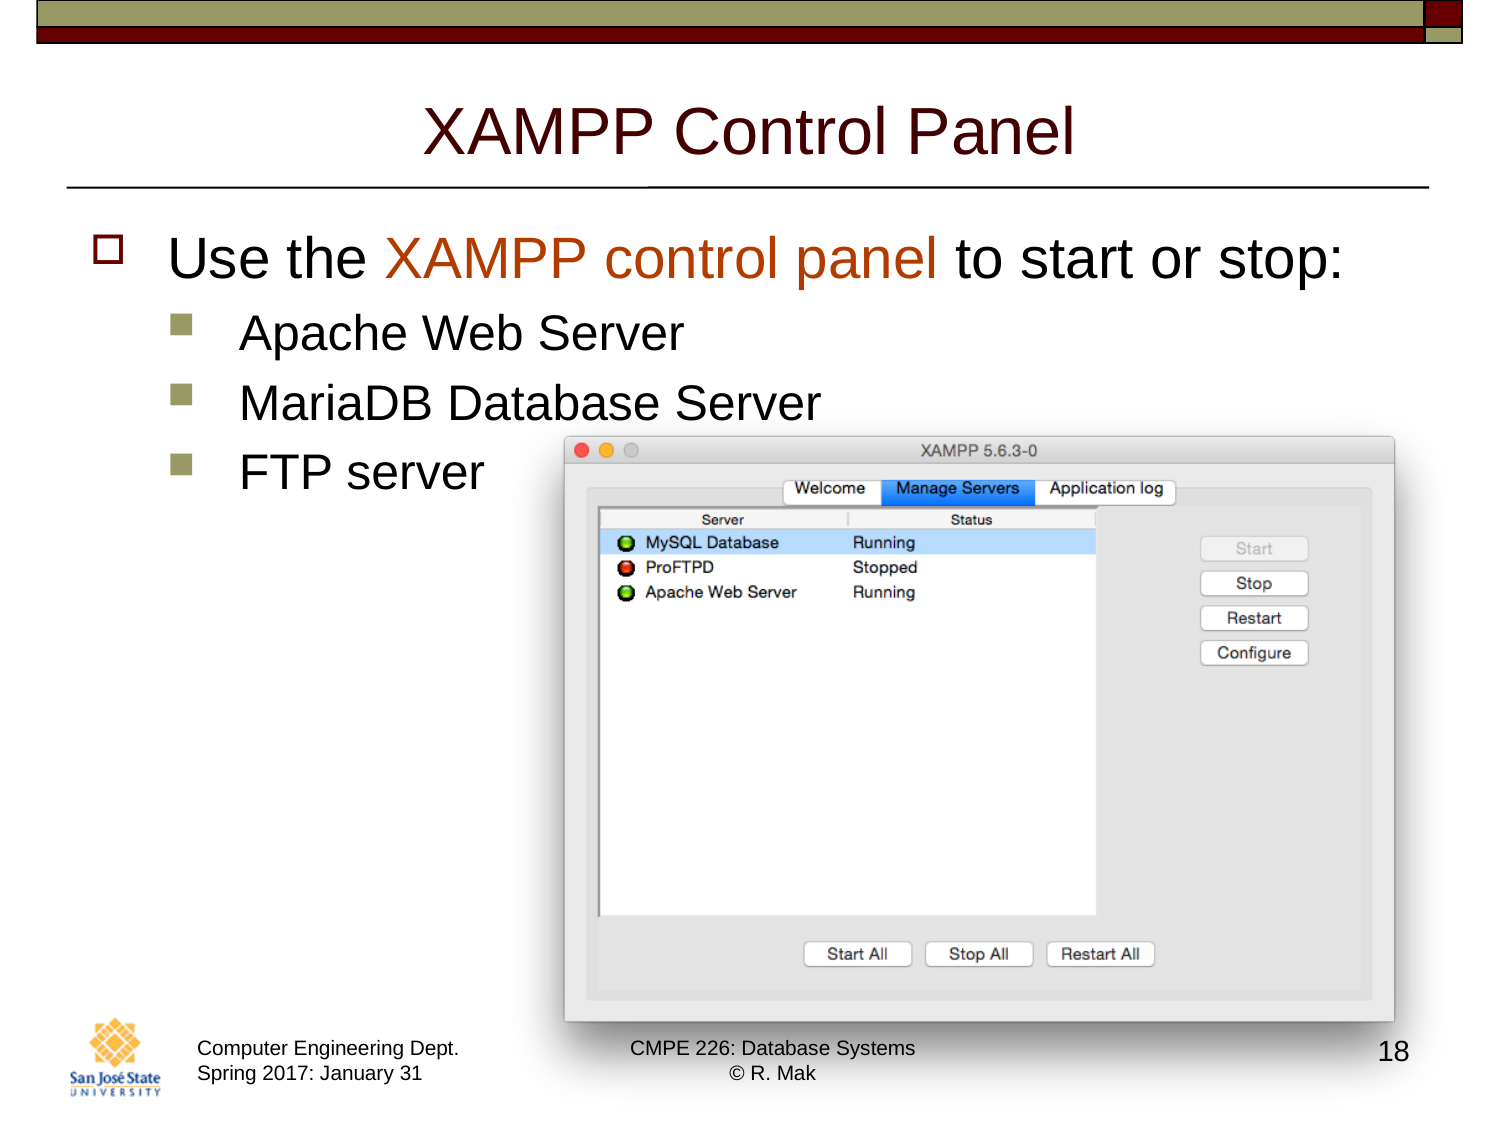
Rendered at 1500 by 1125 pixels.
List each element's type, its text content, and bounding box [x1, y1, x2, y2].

title XAMPP Control Panel [75, 67, 1425, 175]
picture [60, 1012, 166, 1112]
picture [494, 397, 1465, 1122]
list Use the XAMPP control panel to start or stop: Apache Web Server MariaDB Database Server FTP server [75, 212, 1425, 518]
